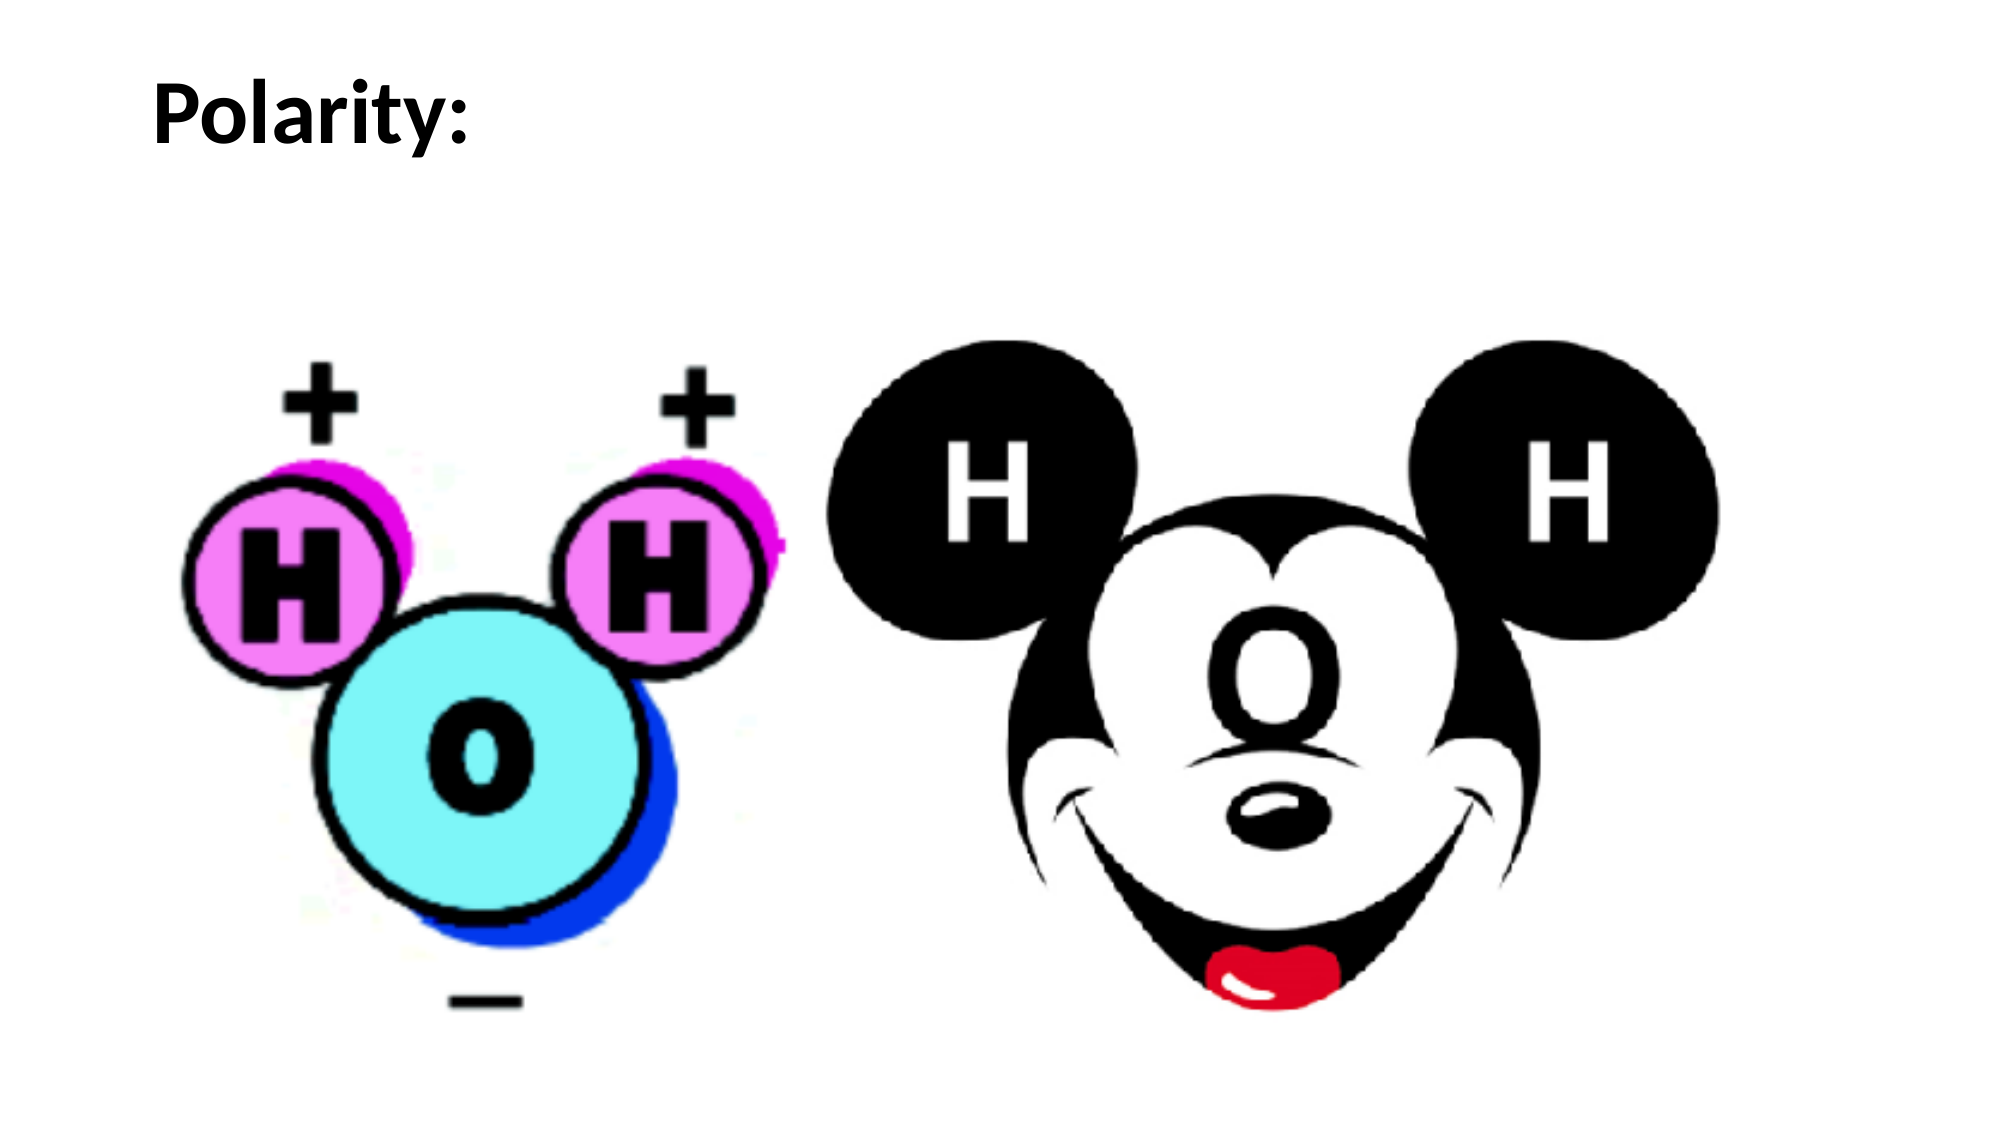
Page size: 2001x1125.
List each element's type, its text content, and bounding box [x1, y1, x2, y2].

title Polarity: [137, 59, 1863, 278]
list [163, 334, 1728, 1027]
